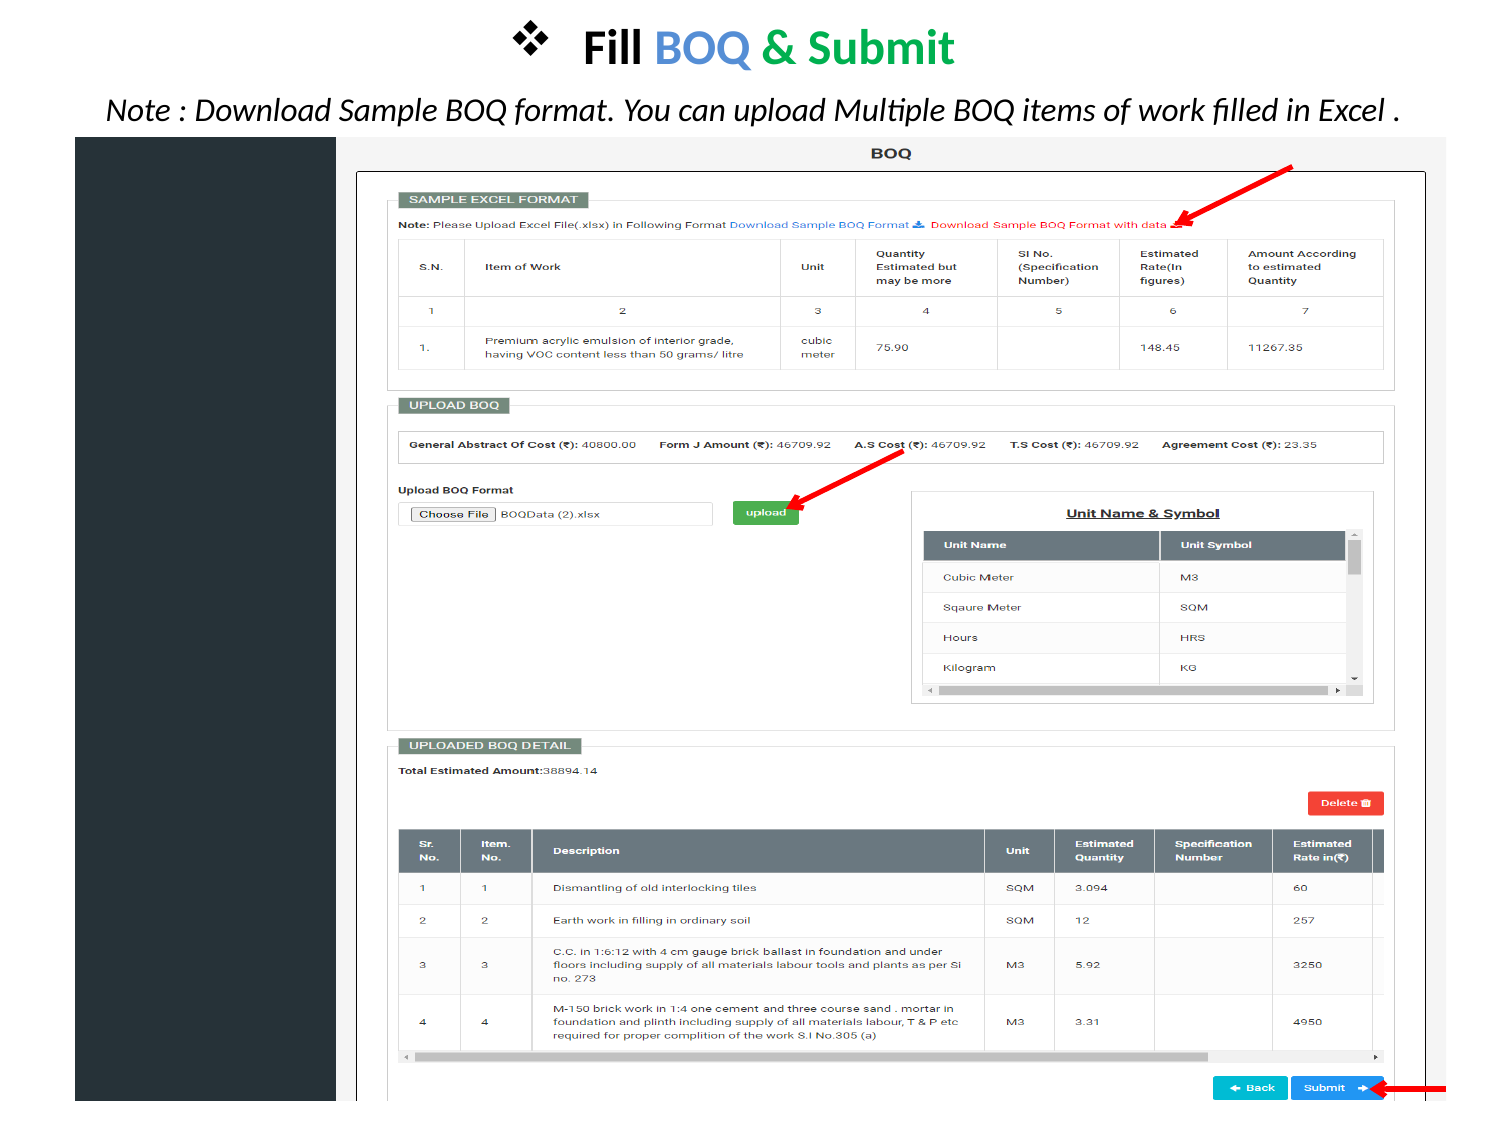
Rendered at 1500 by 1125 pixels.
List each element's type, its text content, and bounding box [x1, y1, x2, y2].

text_box Fill BOQ & Submit [0, 7, 1475, 82]
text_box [74, 137, 1447, 1101]
text_box Note : Download Sample BOQ format. You can upload Multiple BOQ items of work filled in Excel . [20, 80, 1496, 136]
